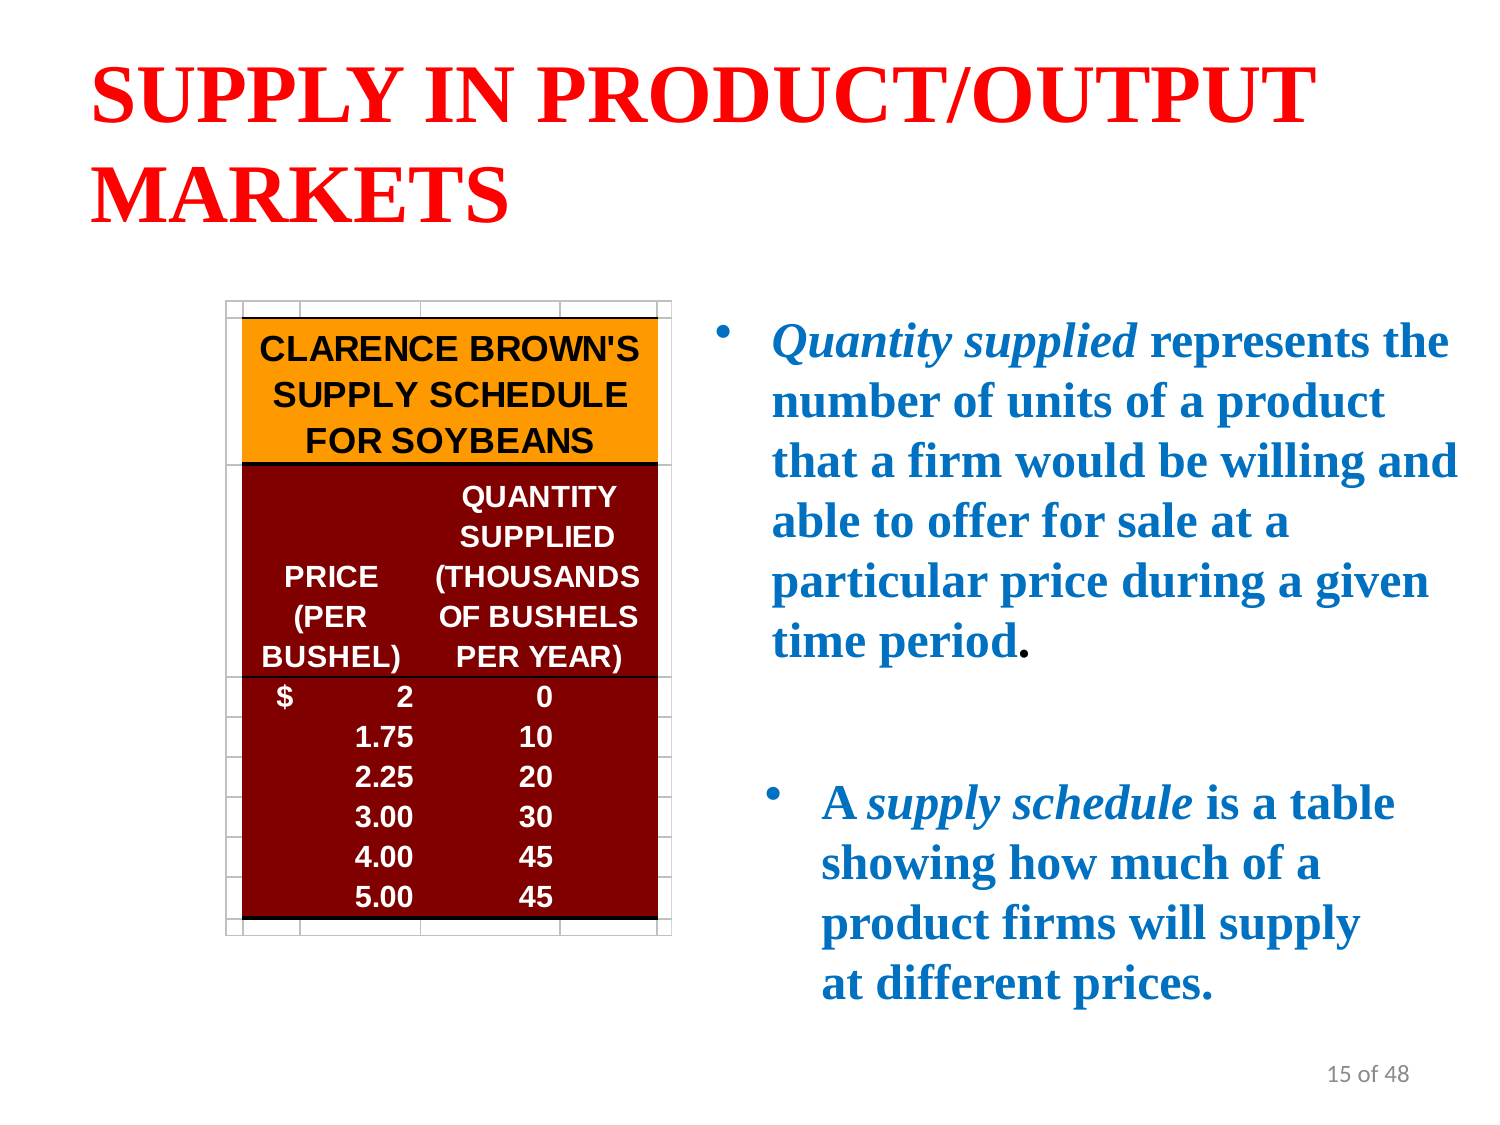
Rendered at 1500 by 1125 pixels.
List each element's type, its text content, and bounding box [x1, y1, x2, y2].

title SUPPLY IN PRODUCT/OUTPUT MARKETS [75, 45, 1425, 233]
slide_number 15 of 48 [1074, 1042, 1425, 1103]
text_box A supply schedule is a table showing how much of a product firms will supply at different prices. [749, 762, 1425, 1018]
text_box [224, 299, 674, 938]
text_box Quantity supplied represents the number of units of a product that a firm would be willing and able to offer for sale at a particular price during a given time period. [699, 299, 1488, 676]
